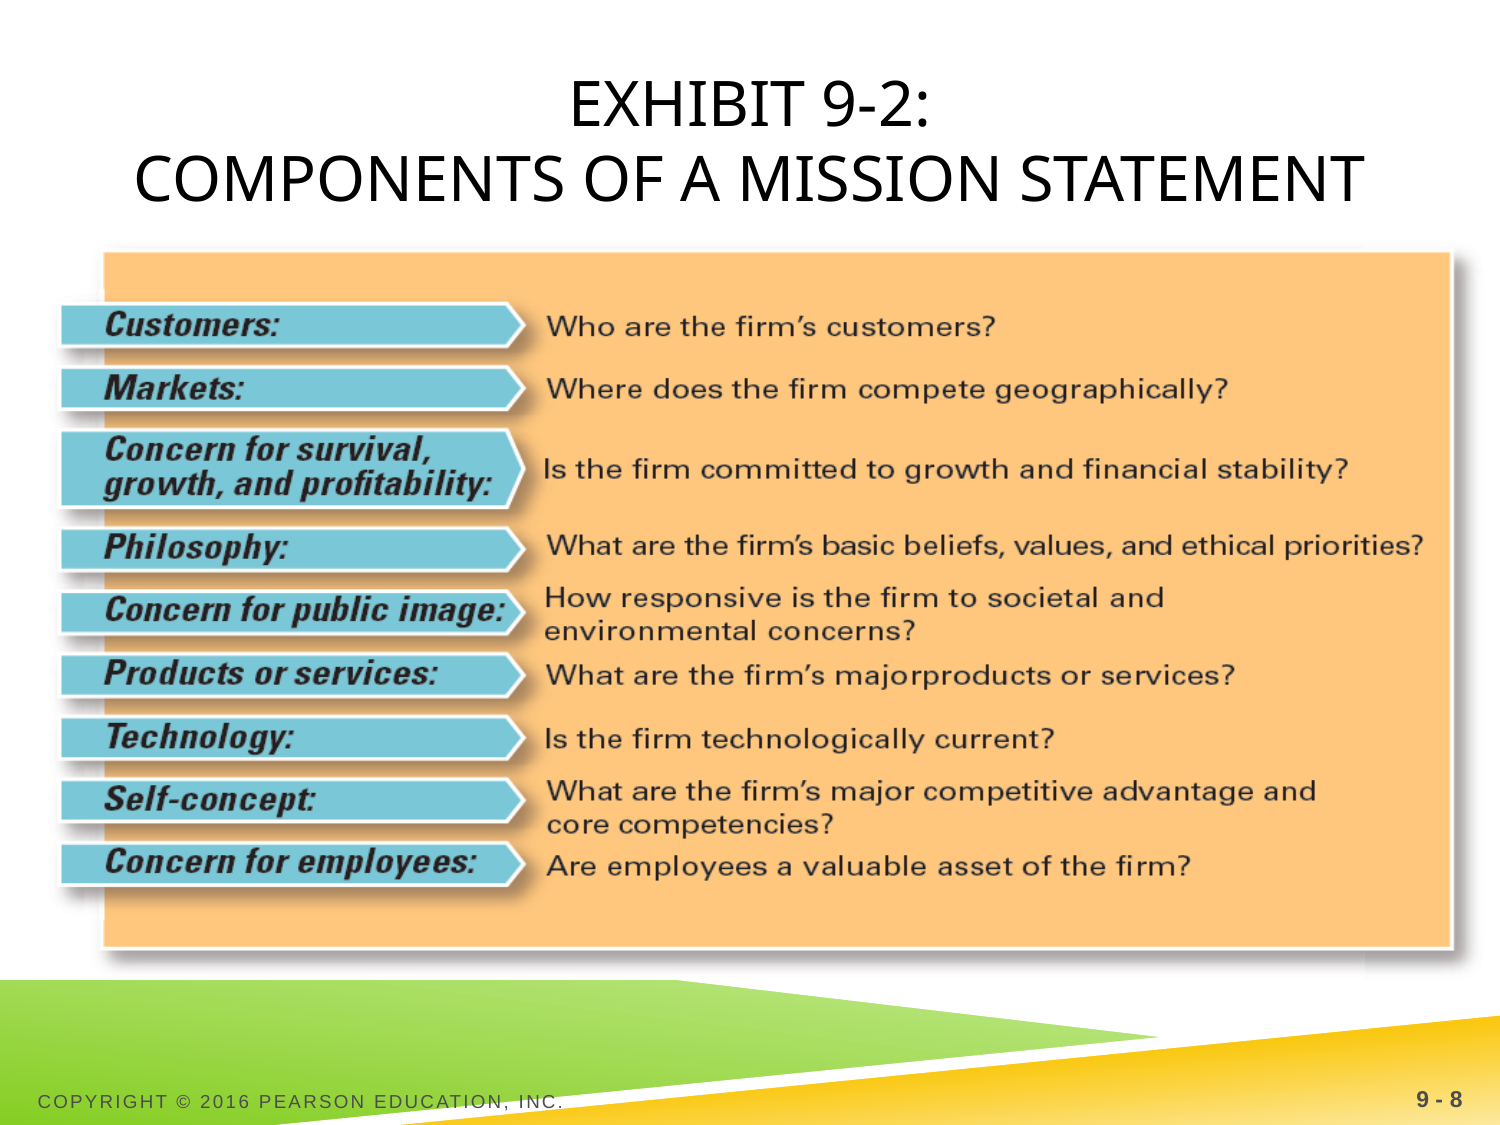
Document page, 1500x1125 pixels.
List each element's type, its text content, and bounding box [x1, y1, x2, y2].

footer Copyright © 2016 Pearson Education, Inc. [37, 1052, 588, 1113]
text_box [74, 994, 1425, 1005]
title Exhibit 9-2: Components of a Mission Statement [112, 45, 1388, 233]
slide_number 9 - 8 [1387, 1052, 1463, 1113]
picture [0, 237, 1500, 981]
